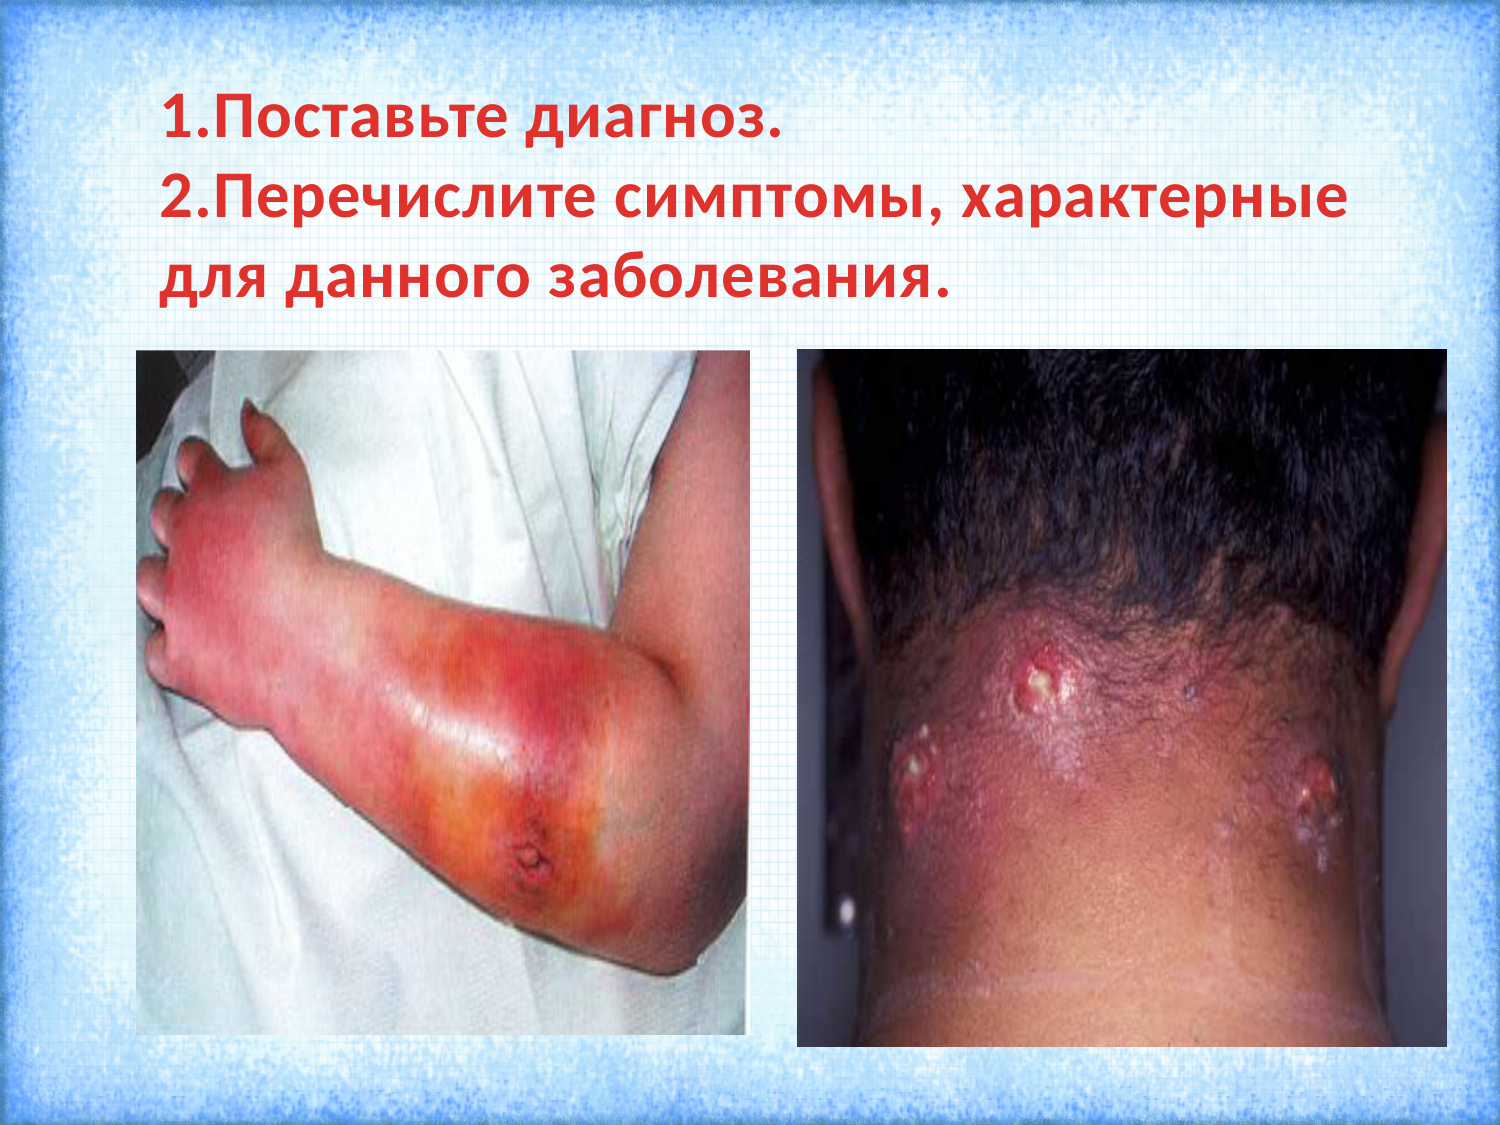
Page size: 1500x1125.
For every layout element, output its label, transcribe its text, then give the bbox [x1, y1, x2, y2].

picture [0, 0, 1500, 1125]
text_box 1.Поставьте диагноз. 2.Перечислите симптомы, характерные для данного заболевания. [88, 54, 1439, 327]
